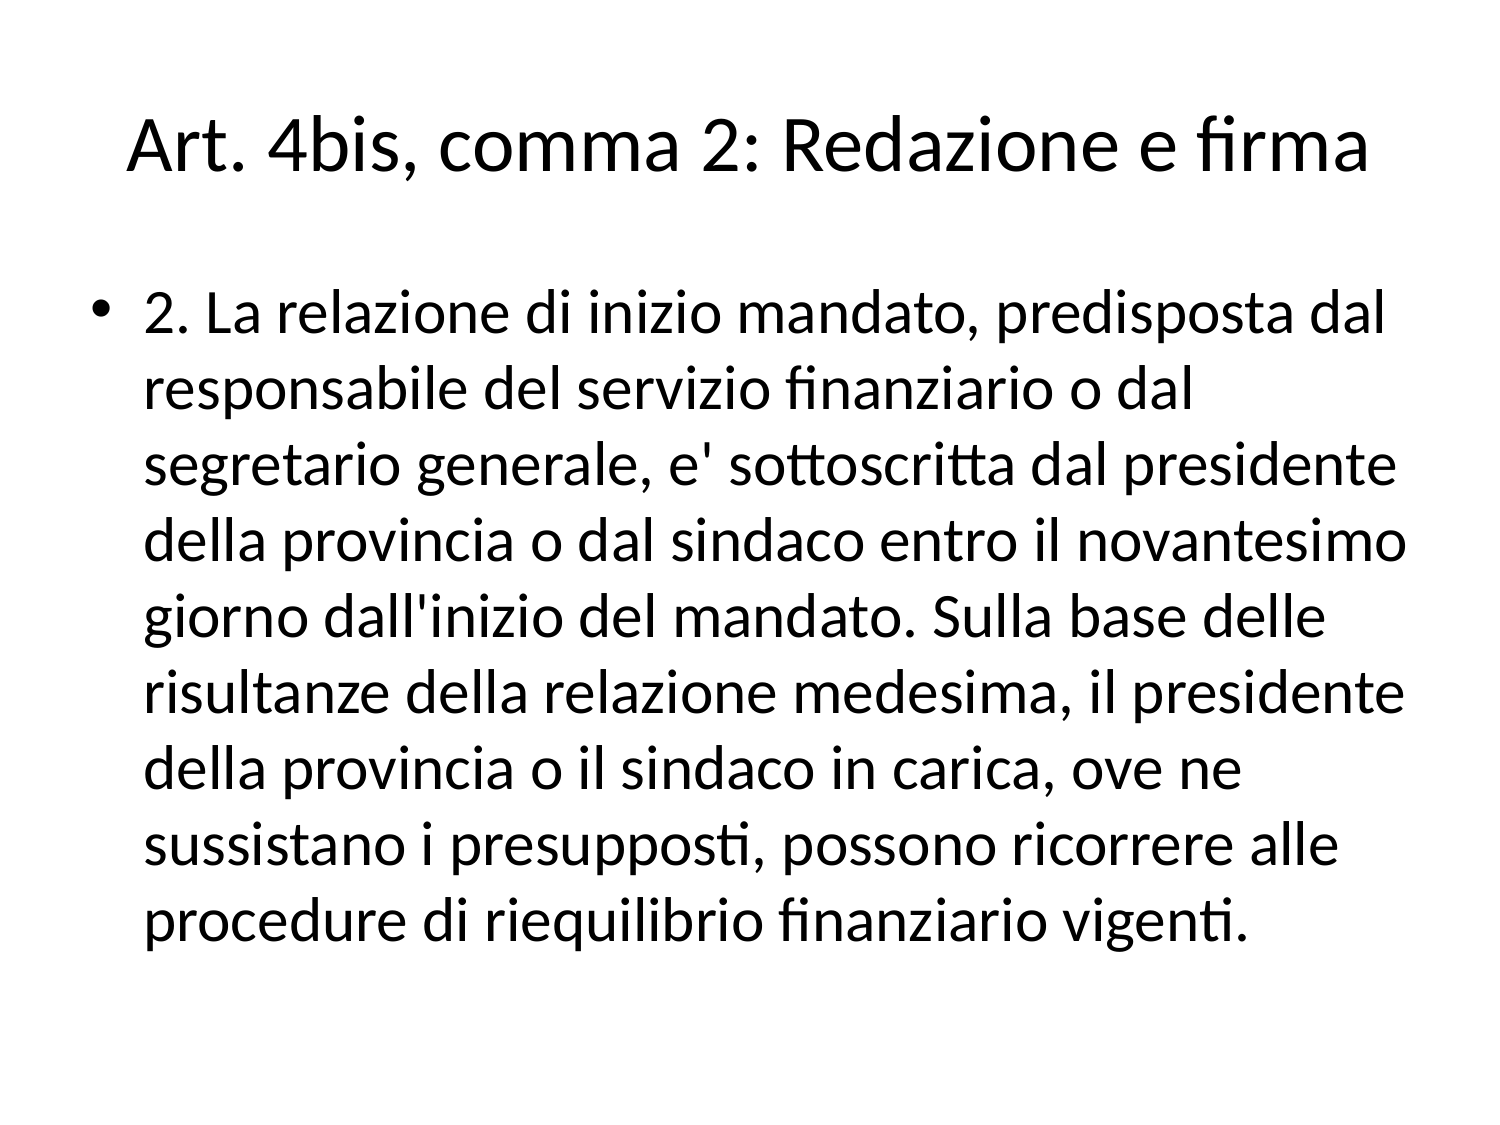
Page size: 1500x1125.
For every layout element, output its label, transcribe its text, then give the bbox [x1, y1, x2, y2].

title Art. 4bis, comma 2: Redazione e firma [75, 45, 1425, 233]
list 2. La relazione di inizio mandato, predisposta dal responsabile del servizio finanziario o dal segretario generale, e' sottoscritta dal presidente della provincia o dal sindaco entro il novantesimo giorno dall'inizio del mandato. Sulla base delle risultanze della relazione medesima, il presidente della provincia o il sindaco in carica, ove ne sussistano i presupposti, possono ricorrere alle procedure di riequilibrio finanziario vigenti. [75, 262, 1425, 1005]
